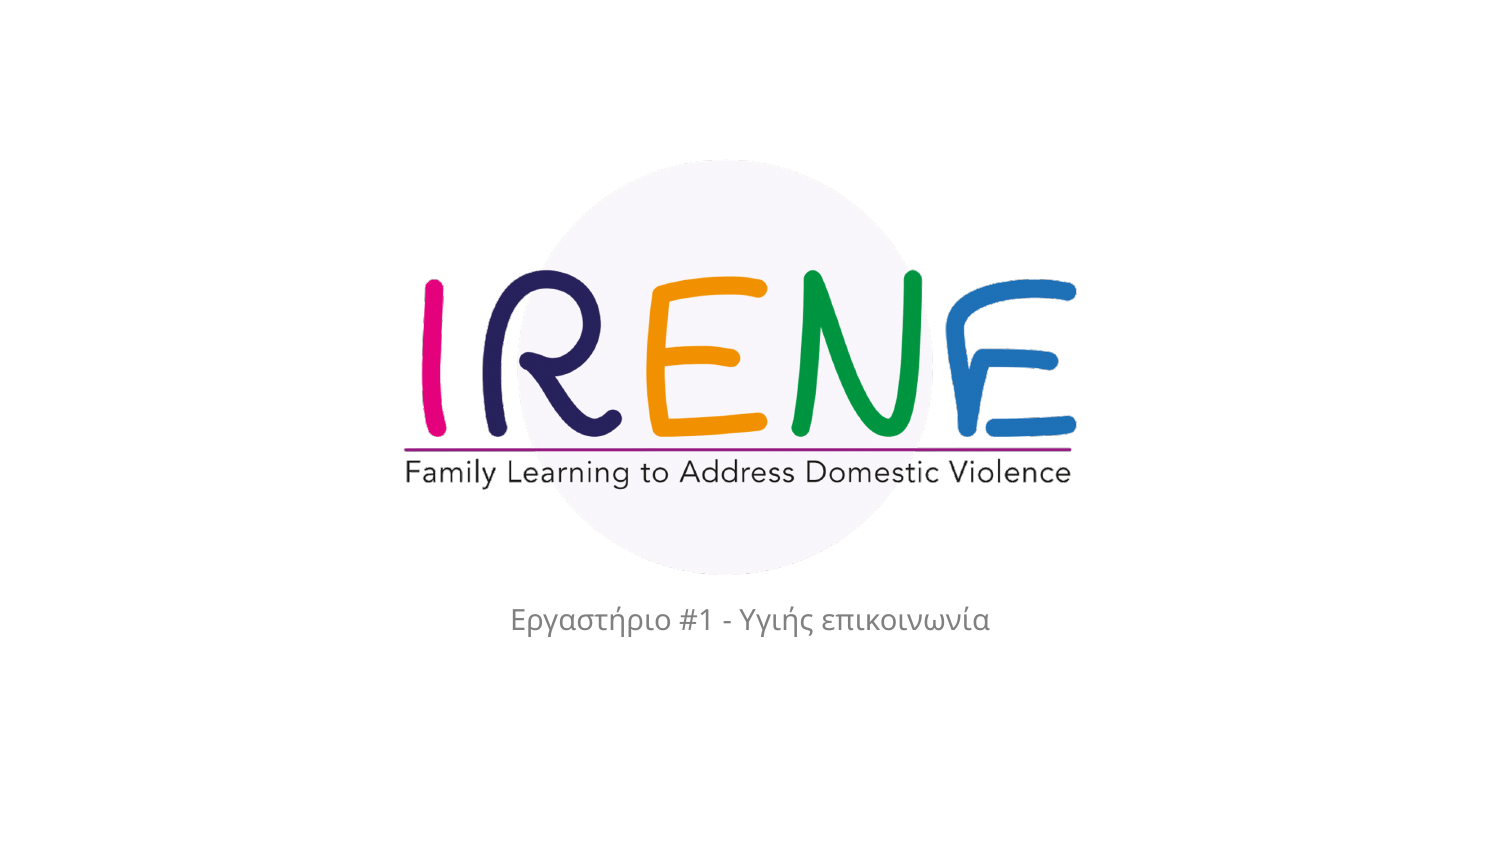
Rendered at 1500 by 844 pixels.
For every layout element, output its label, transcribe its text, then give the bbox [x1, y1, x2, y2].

picture [215, 150, 1285, 589]
text_box Εργαστήριο #1 - Υγιής επικοινωνία [471, 596, 1029, 651]
